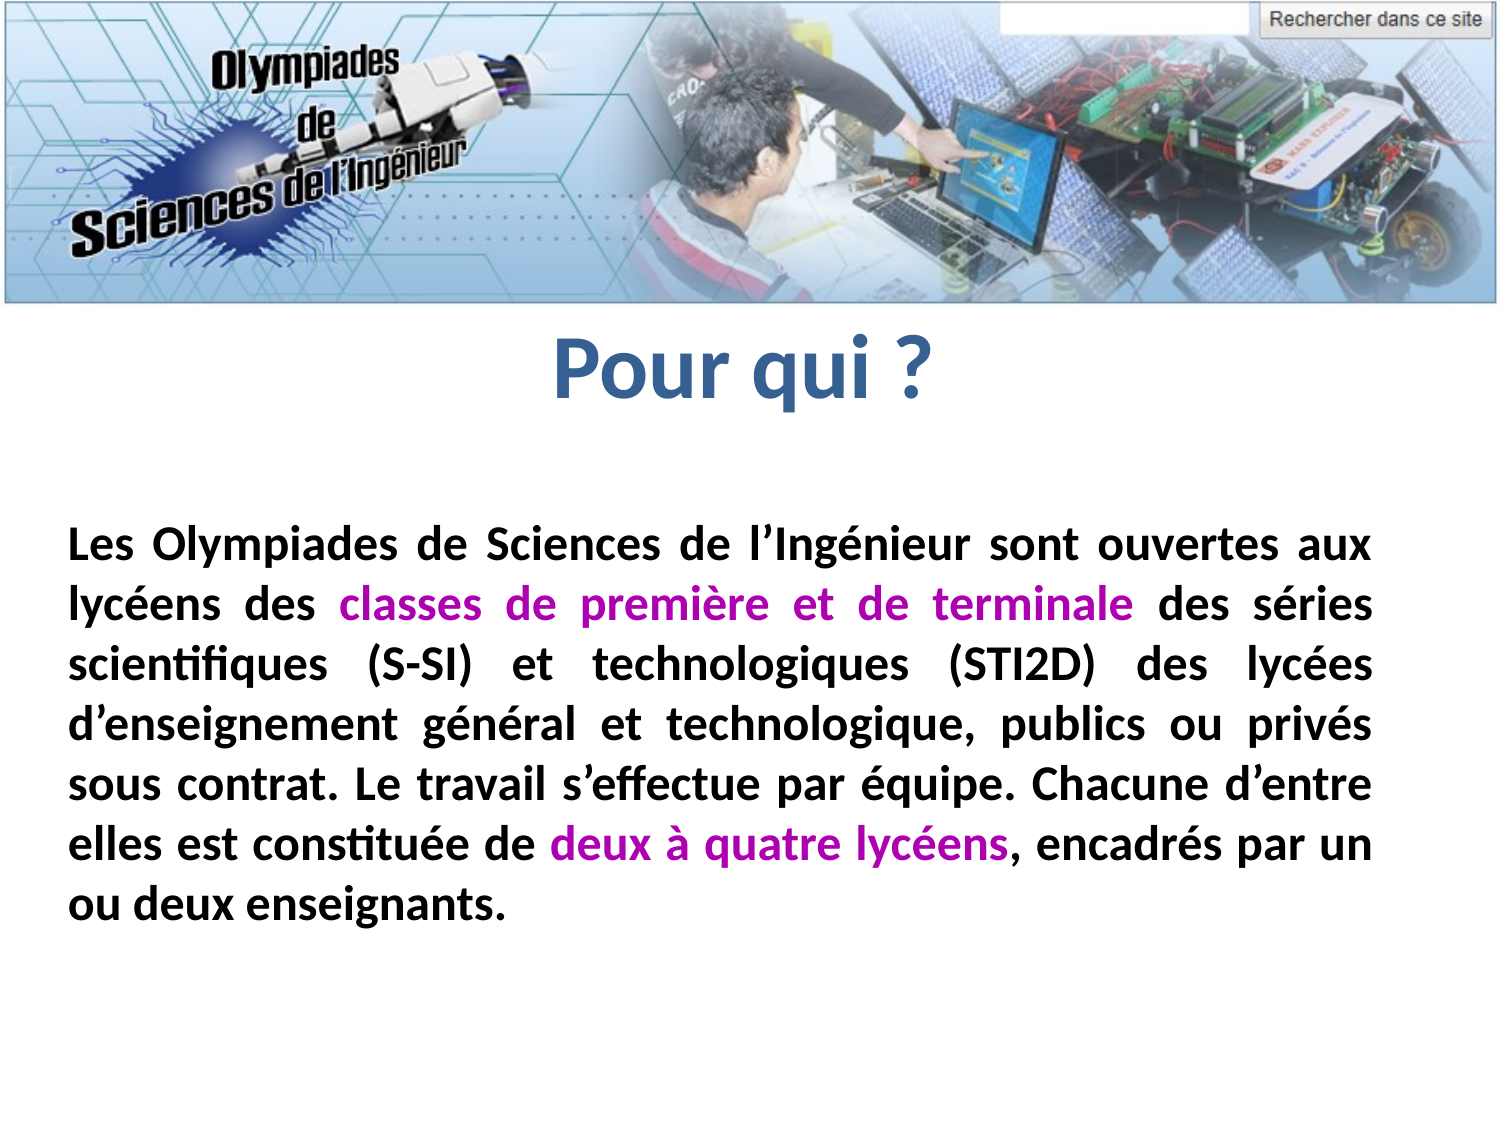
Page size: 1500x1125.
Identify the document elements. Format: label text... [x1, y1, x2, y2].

picture [0, 0, 1500, 308]
text_box Les Olympiades de Sciences de l’Ingénieur sont ouvertes aux lycéens des classes de première et de terminale des séries scientifiques (S-SI) et technologiques (STI2D) des lycées d’enseignement général et technologique, publics ou privés sous contrat. Le travail s’effectue par équipe. Chacune d’entre elles est constituée de deux à quatre lycéens, encadrés par un ou deux enseignants. [53, 503, 1388, 999]
title Pour qui ? [41, 316, 1447, 445]
